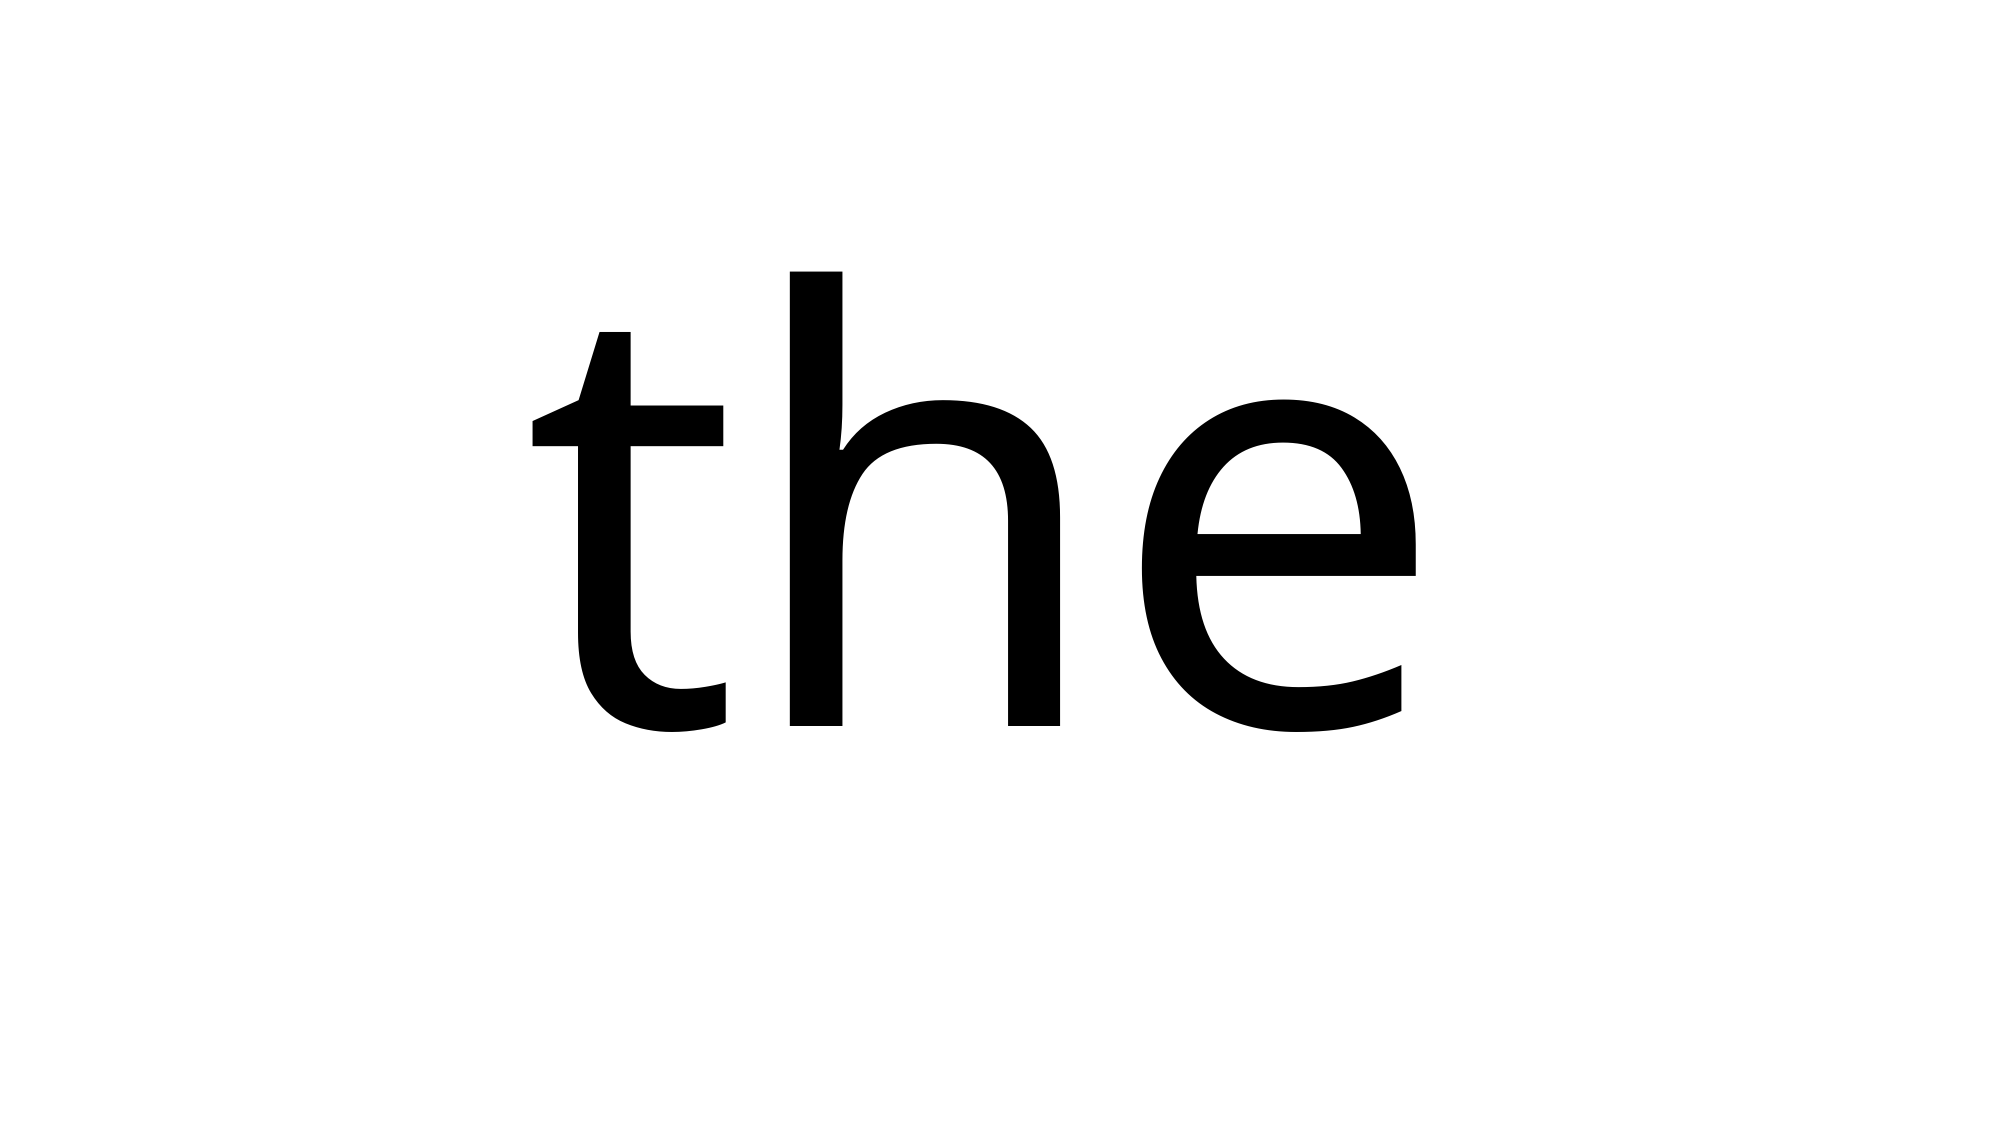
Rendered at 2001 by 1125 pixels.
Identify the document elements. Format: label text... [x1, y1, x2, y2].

title the [122, 53, 1848, 1013]
